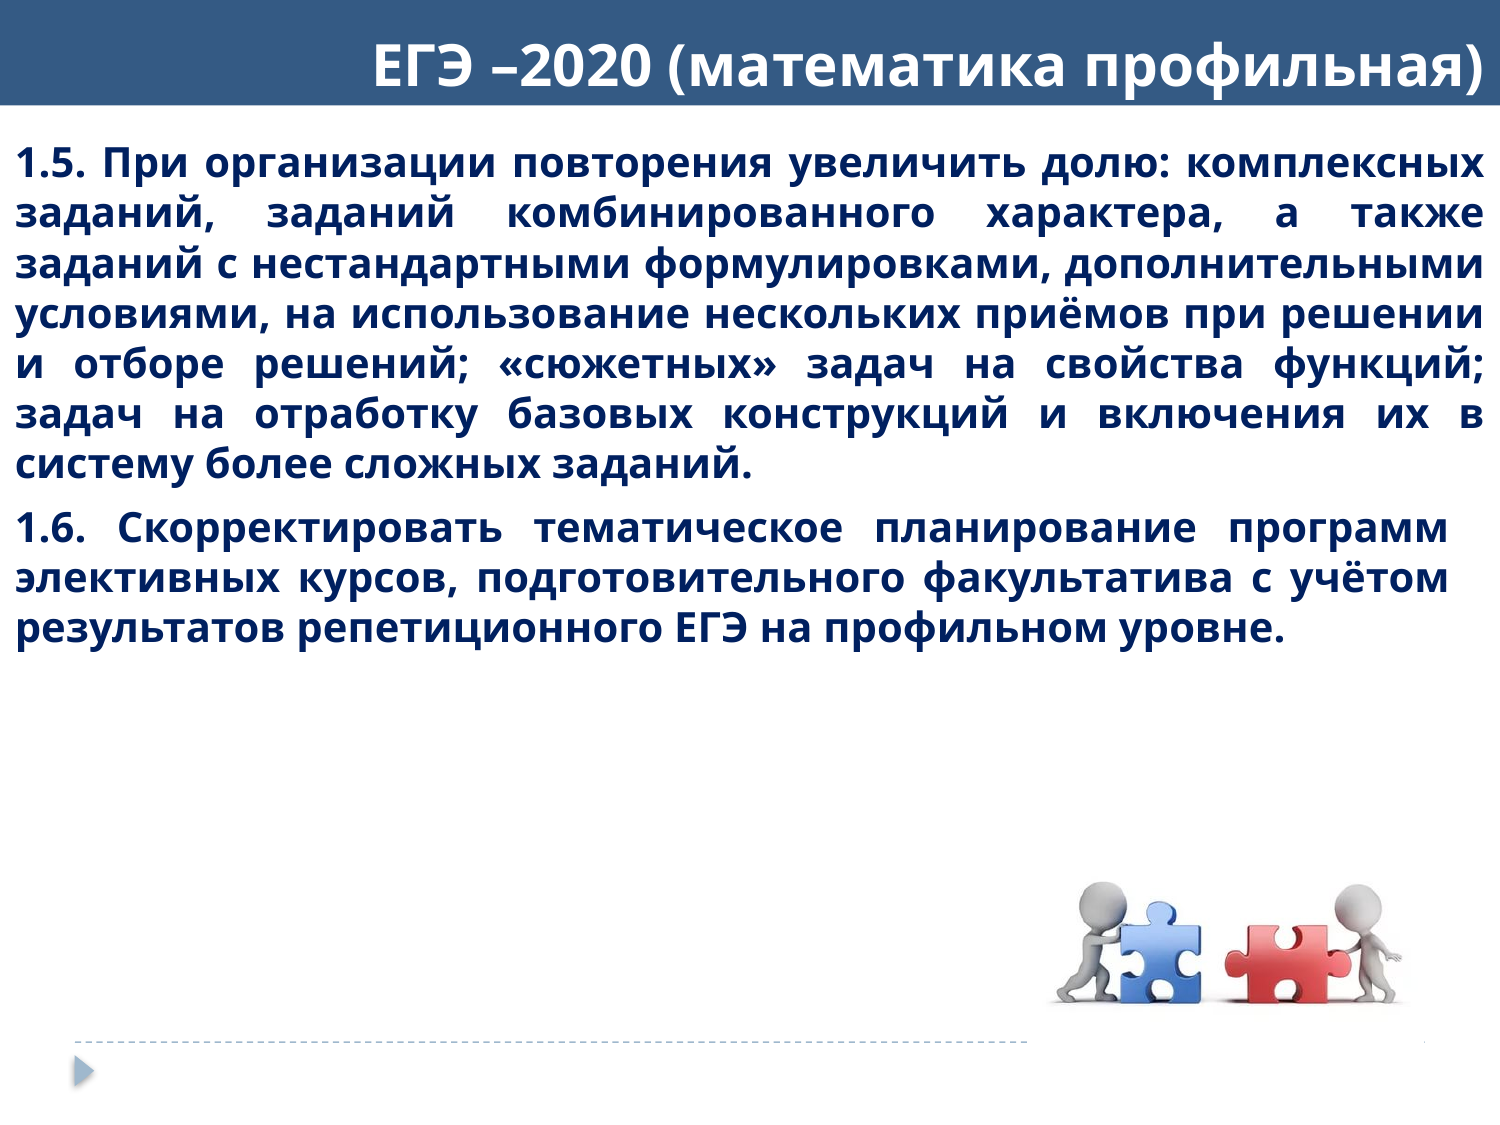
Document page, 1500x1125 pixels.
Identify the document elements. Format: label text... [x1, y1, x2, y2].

text_box ЕГЭ –2020 (математика профильная) [0, 0, 1500, 106]
picture [1031, 843, 1424, 1044]
text_box 1.5. При организации повторения увеличить долю: комплексных заданий, заданий комбинированного характера, а также заданий с нестандартными формулировками, дополнительными условиями, на использование нескольких приёмов при решении и отборе решений; «сюжетных» задач на свойства функций; задач на отработку базовых конструкций и включения их в систему более сложных заданий. [0, 128, 1500, 839]
text_box 1.6. Скорректировать тематическое планирование программ элективных курсов, подготовительного факультатива с учётом результатов репетиционного ЕГЭ на профильном уровне. [0, 433, 1465, 659]
